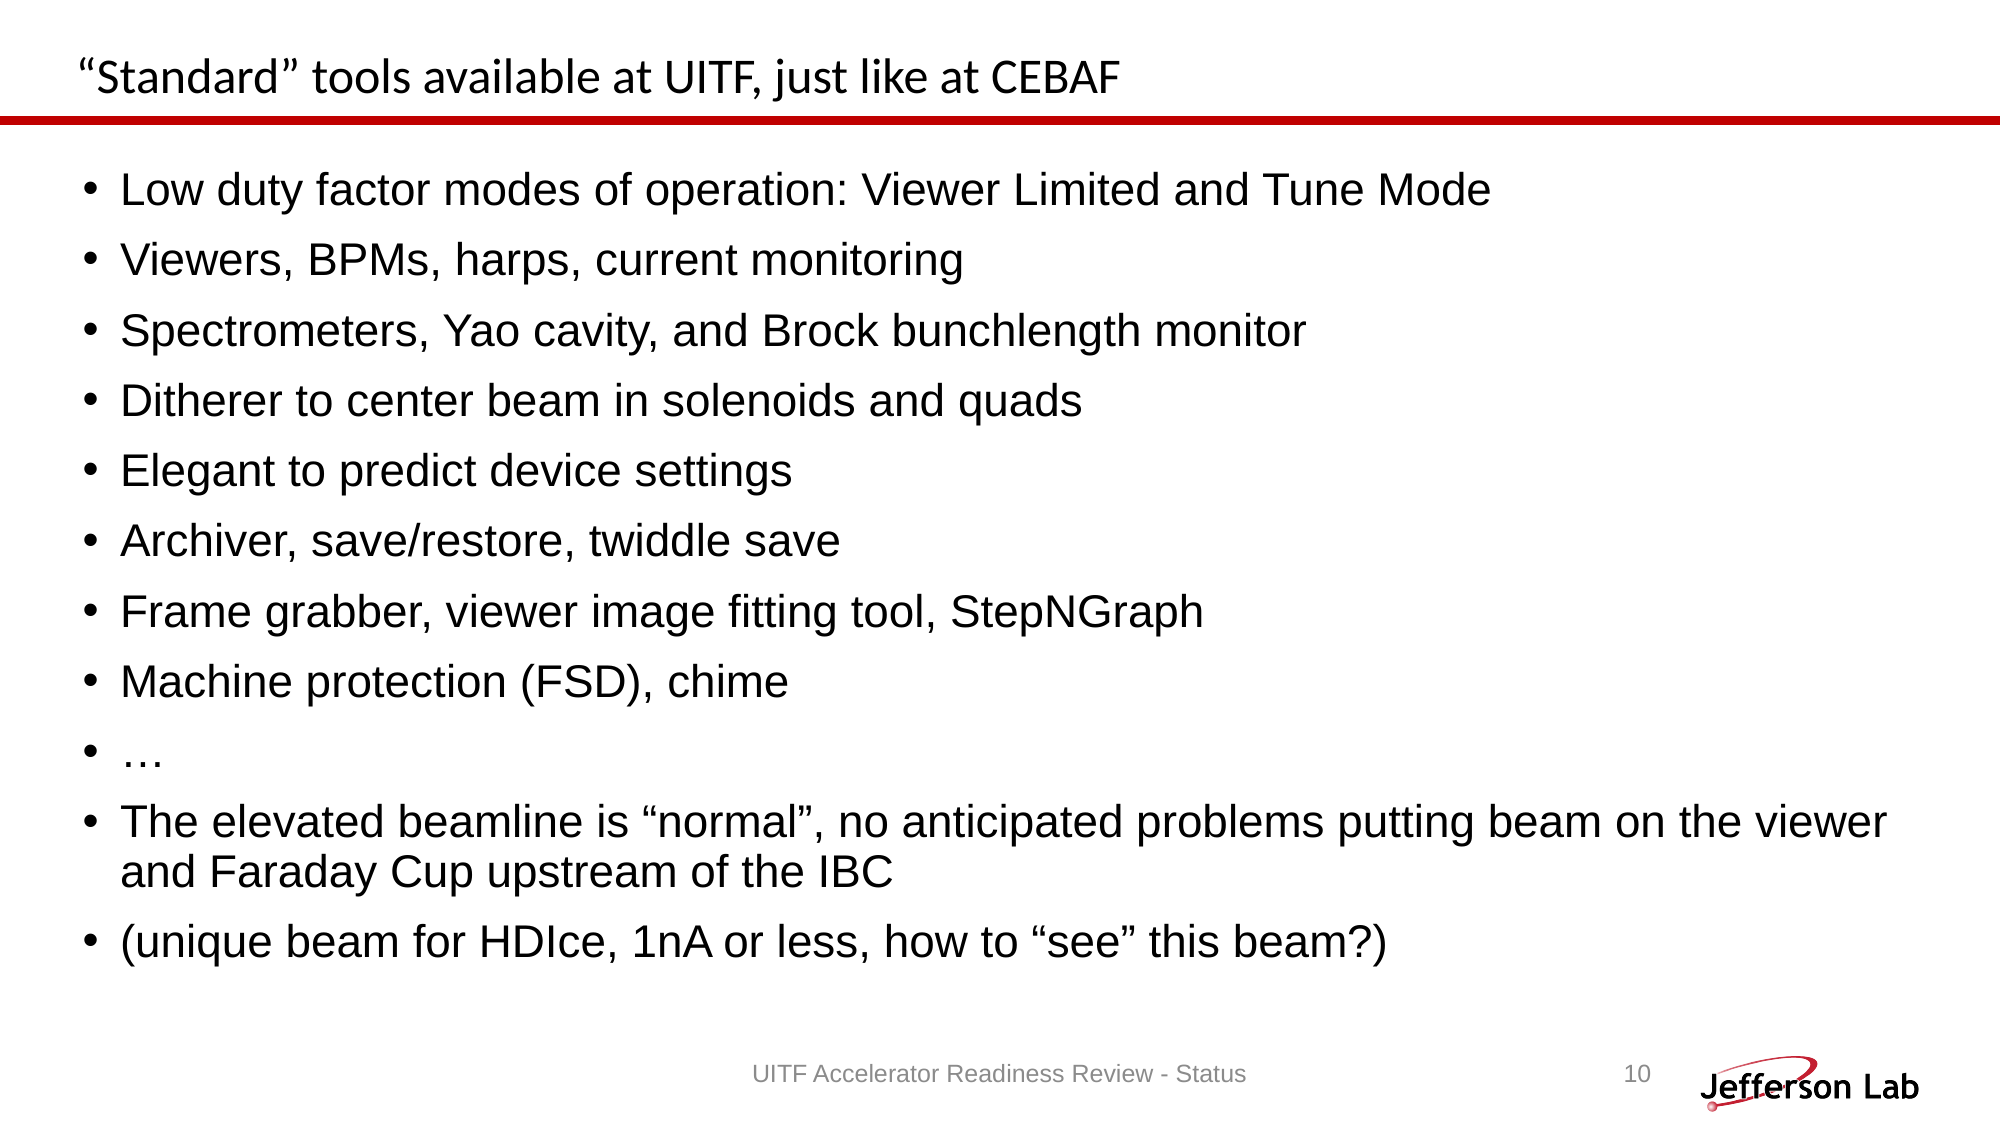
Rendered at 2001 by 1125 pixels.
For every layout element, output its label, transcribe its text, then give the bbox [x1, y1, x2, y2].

slide_number 10 [1412, 1042, 1863, 1103]
picture [1698, 1047, 1933, 1124]
text_box “Standard” tools available at UITF, just like at CEBAF [60, 36, 1137, 111]
list Low duty factor modes of operation: Viewer Limited and Tune Mode Viewers, BPMs, harps, current monitoring Spectrometers, Yao cavity, and Brock bunchlength monitor Ditherer to center beam in solenoids and quads Elegant to predict device settings Archiver, save/restore, twiddle save Frame grabber, viewer image fitting tool, StepNGraph Machine protection (FSD), chime … The elevated beamline is “normal”, no anticipated problems putting beam on the viewer and Faraday Cup upstream of the IBC (unique beam for HDIce, 1nA or less, how to “see” this beam?) [67, 158, 1919, 1042]
footer UITF Accelerator Readiness Review - Status [662, 1042, 1338, 1103]
